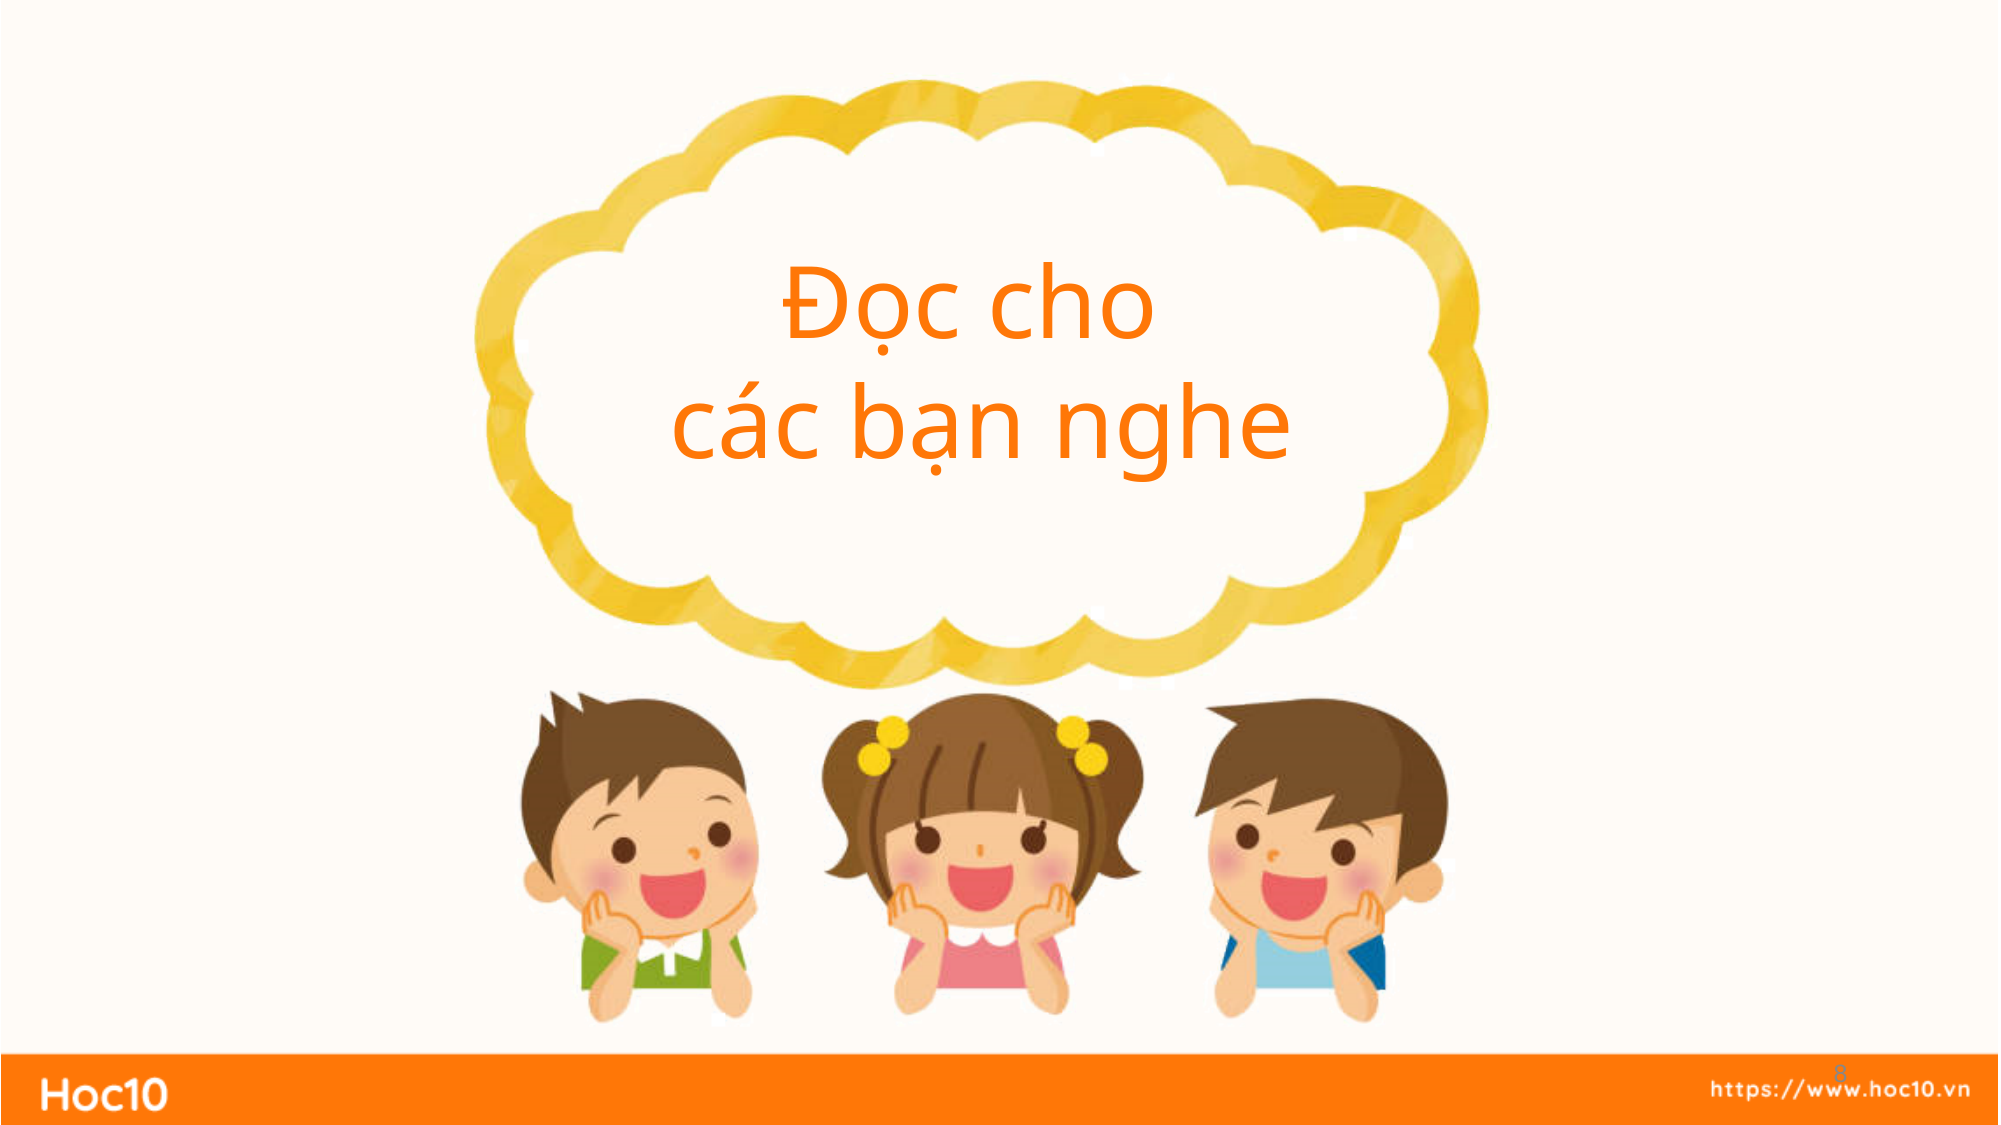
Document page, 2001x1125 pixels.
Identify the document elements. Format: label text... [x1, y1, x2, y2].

picture [1, 0, 1998, 1125]
slide_number 8 [1412, 1042, 1863, 1103]
